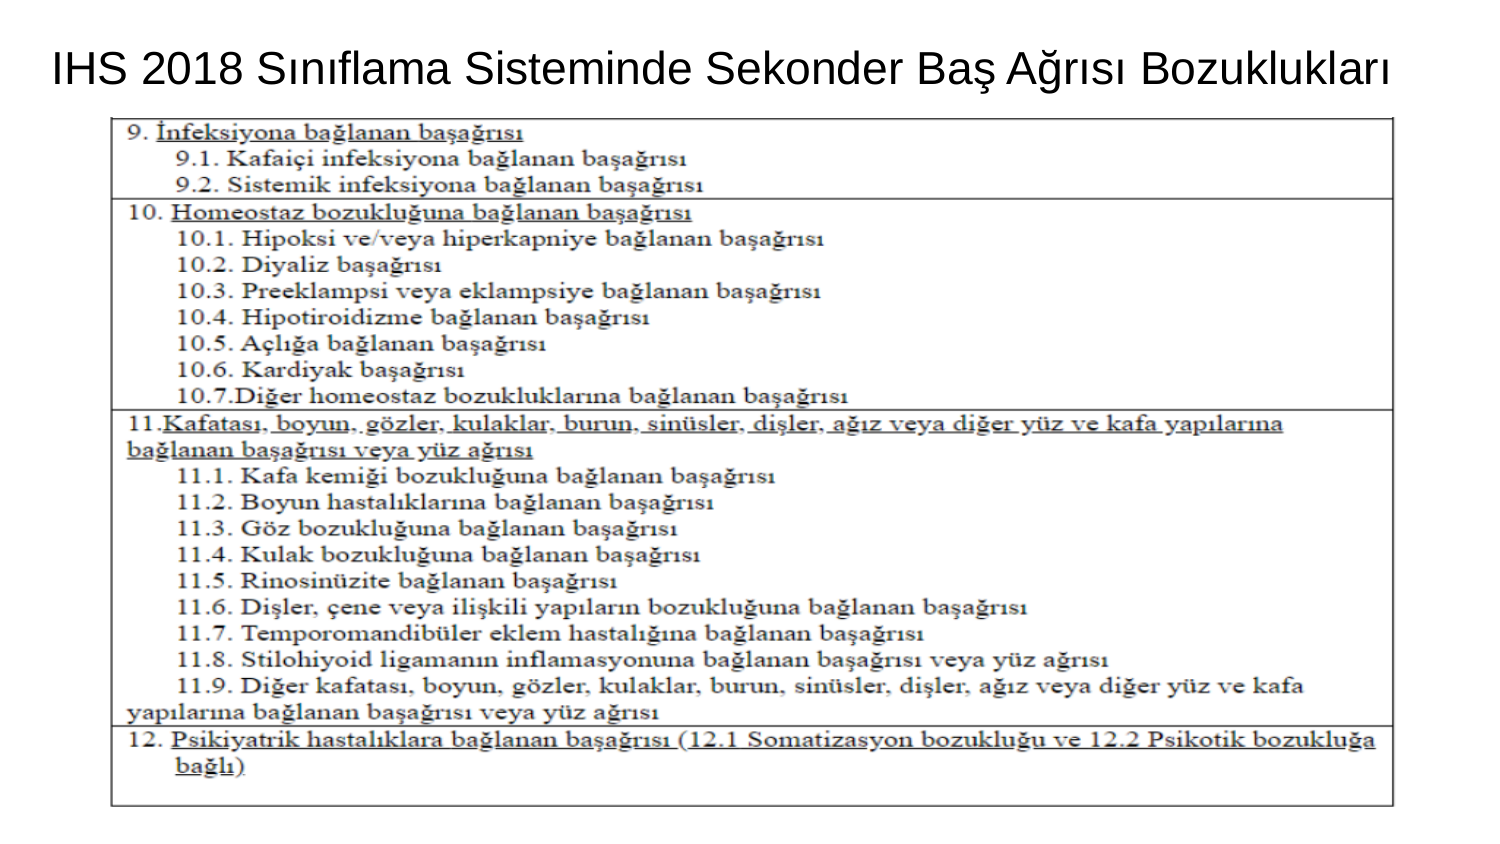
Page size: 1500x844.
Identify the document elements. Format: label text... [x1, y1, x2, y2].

title IHS 2018 Sınıflama Sisteminde Sekonder Baş Ağrısı Bozuklukları [36, 23, 1435, 118]
picture [110, 117, 1407, 809]
